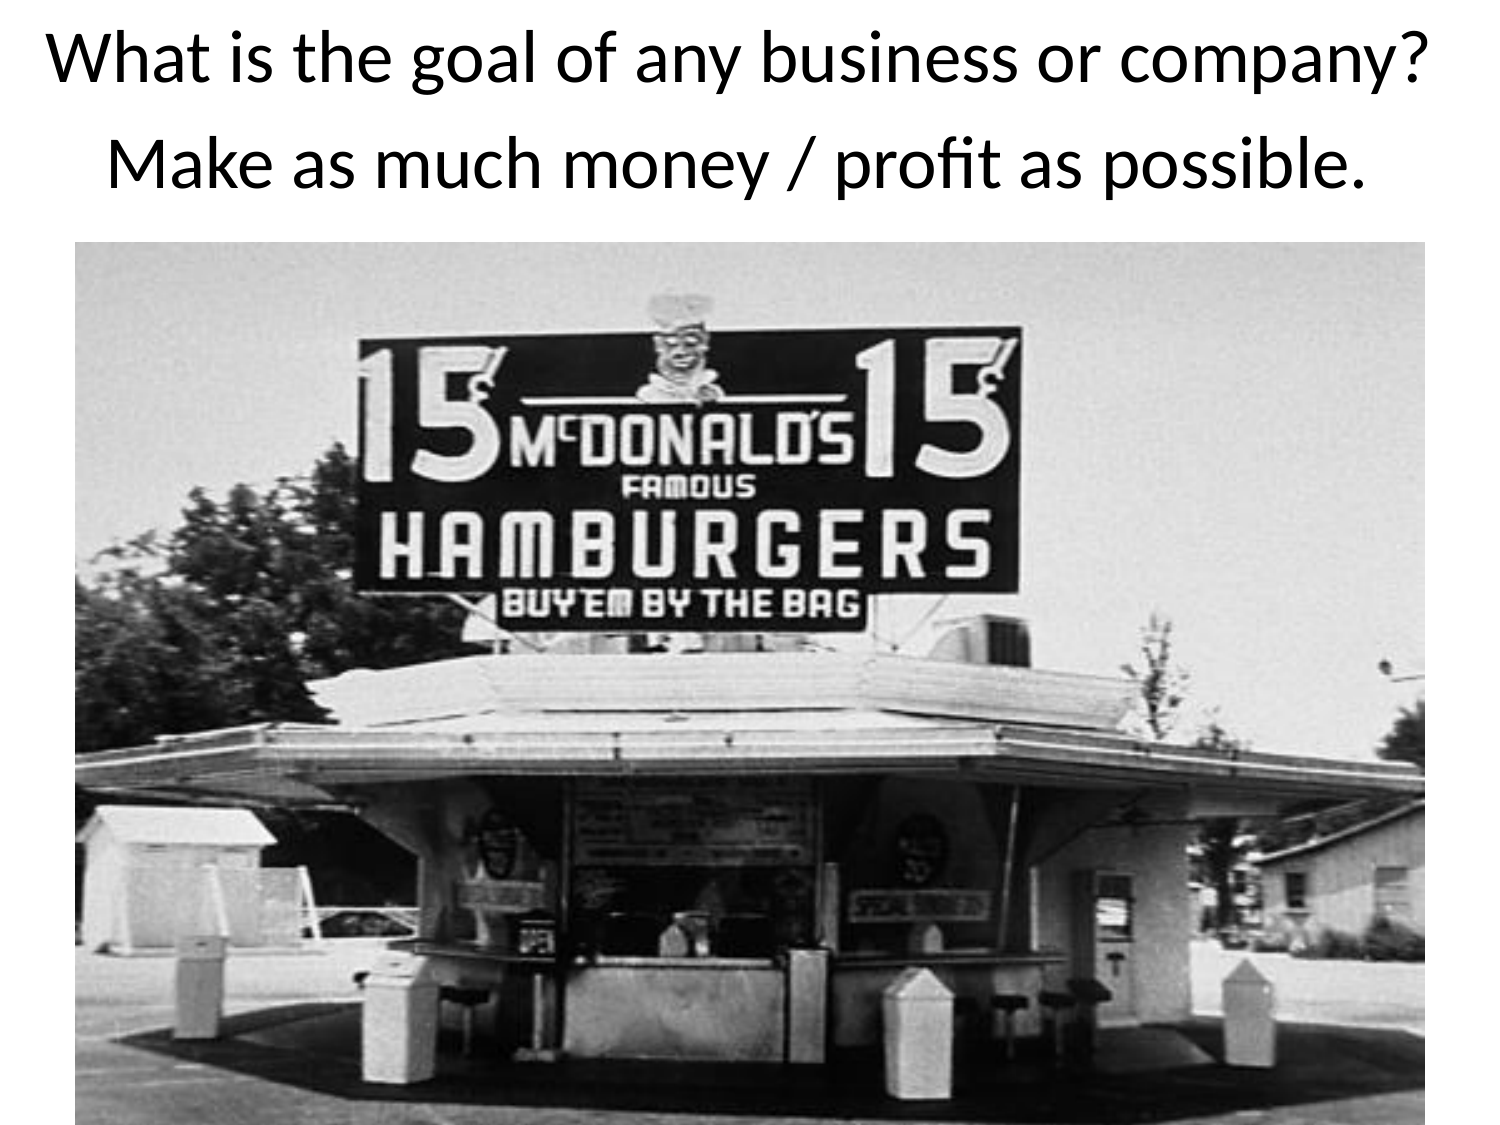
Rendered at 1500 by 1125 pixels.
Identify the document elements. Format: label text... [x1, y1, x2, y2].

text_box What is the goal of any business or company? [30, 0, 1470, 105]
picture [75, 242, 1425, 1125]
text_box Make as much money / profit as possible. [90, 105, 1500, 211]
